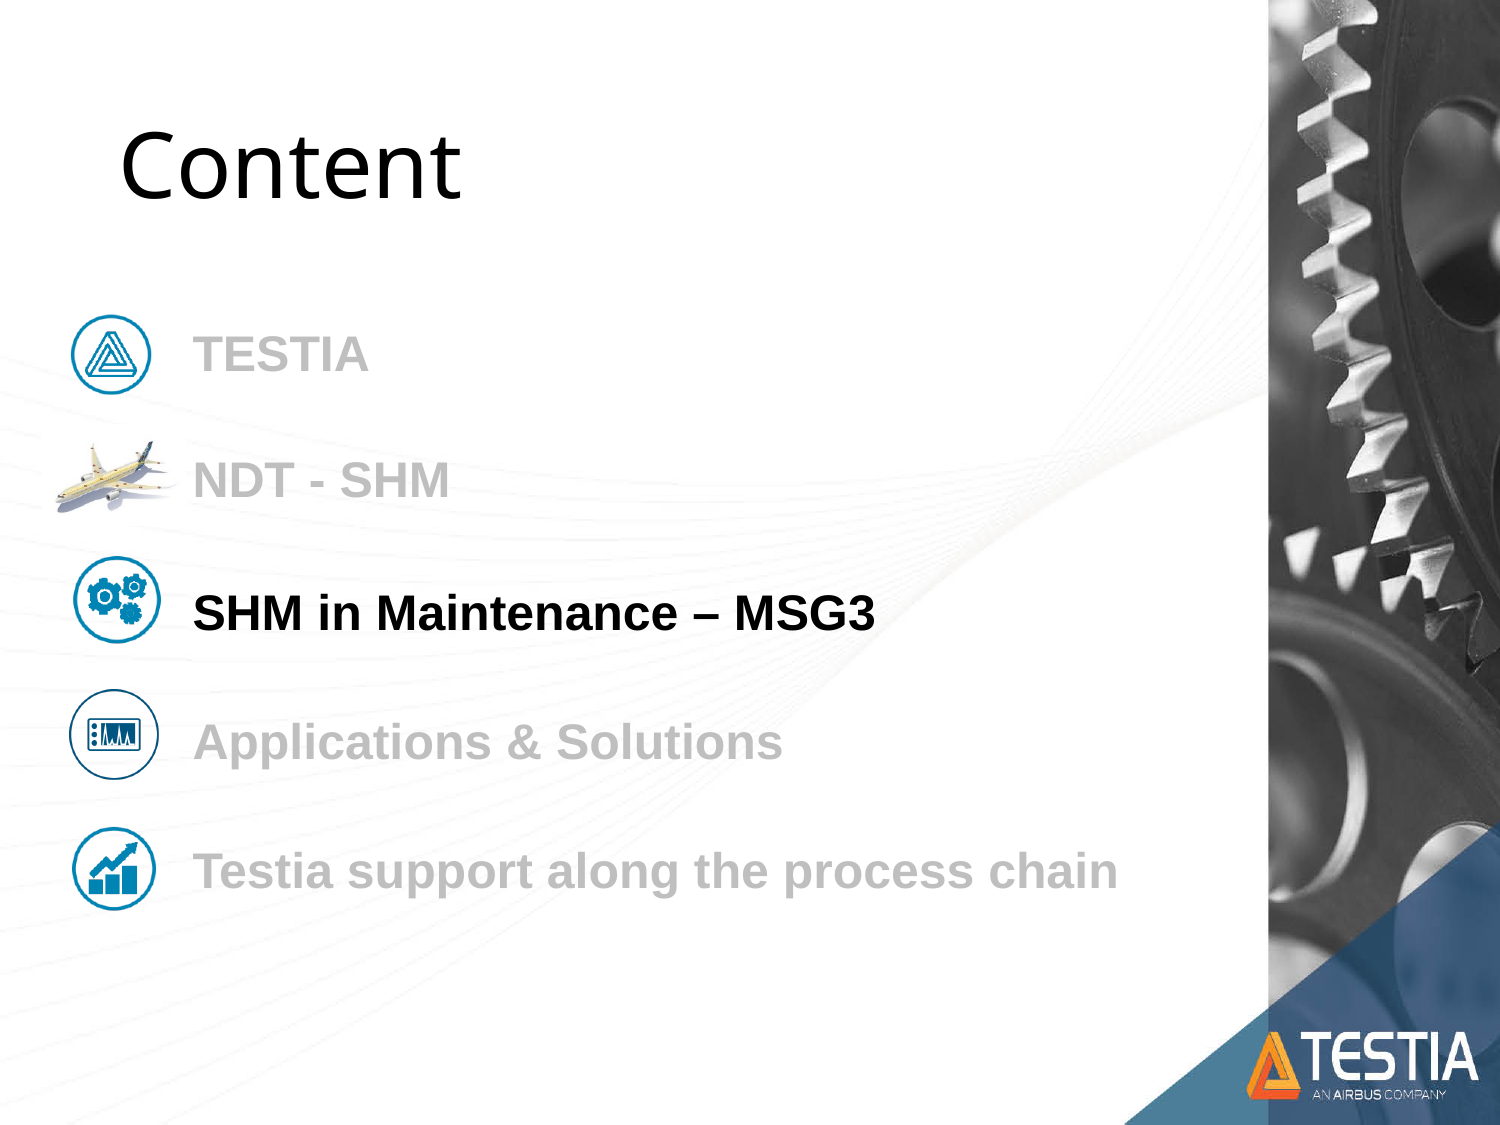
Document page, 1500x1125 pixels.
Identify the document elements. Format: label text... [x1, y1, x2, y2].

text_box SHM in Maintenance – MSG3 [177, 573, 1159, 709]
text_box NDT - SHM [186, 440, 727, 516]
text_box TESTIA [177, 314, 727, 390]
title Content [103, 59, 1397, 278]
text_box [158, 299, 772, 401]
text_box Testia support along the process chain [177, 830, 1177, 906]
text_box Applications & Solutions [177, 709, 874, 777]
picture [0, 0, 1500, 1125]
